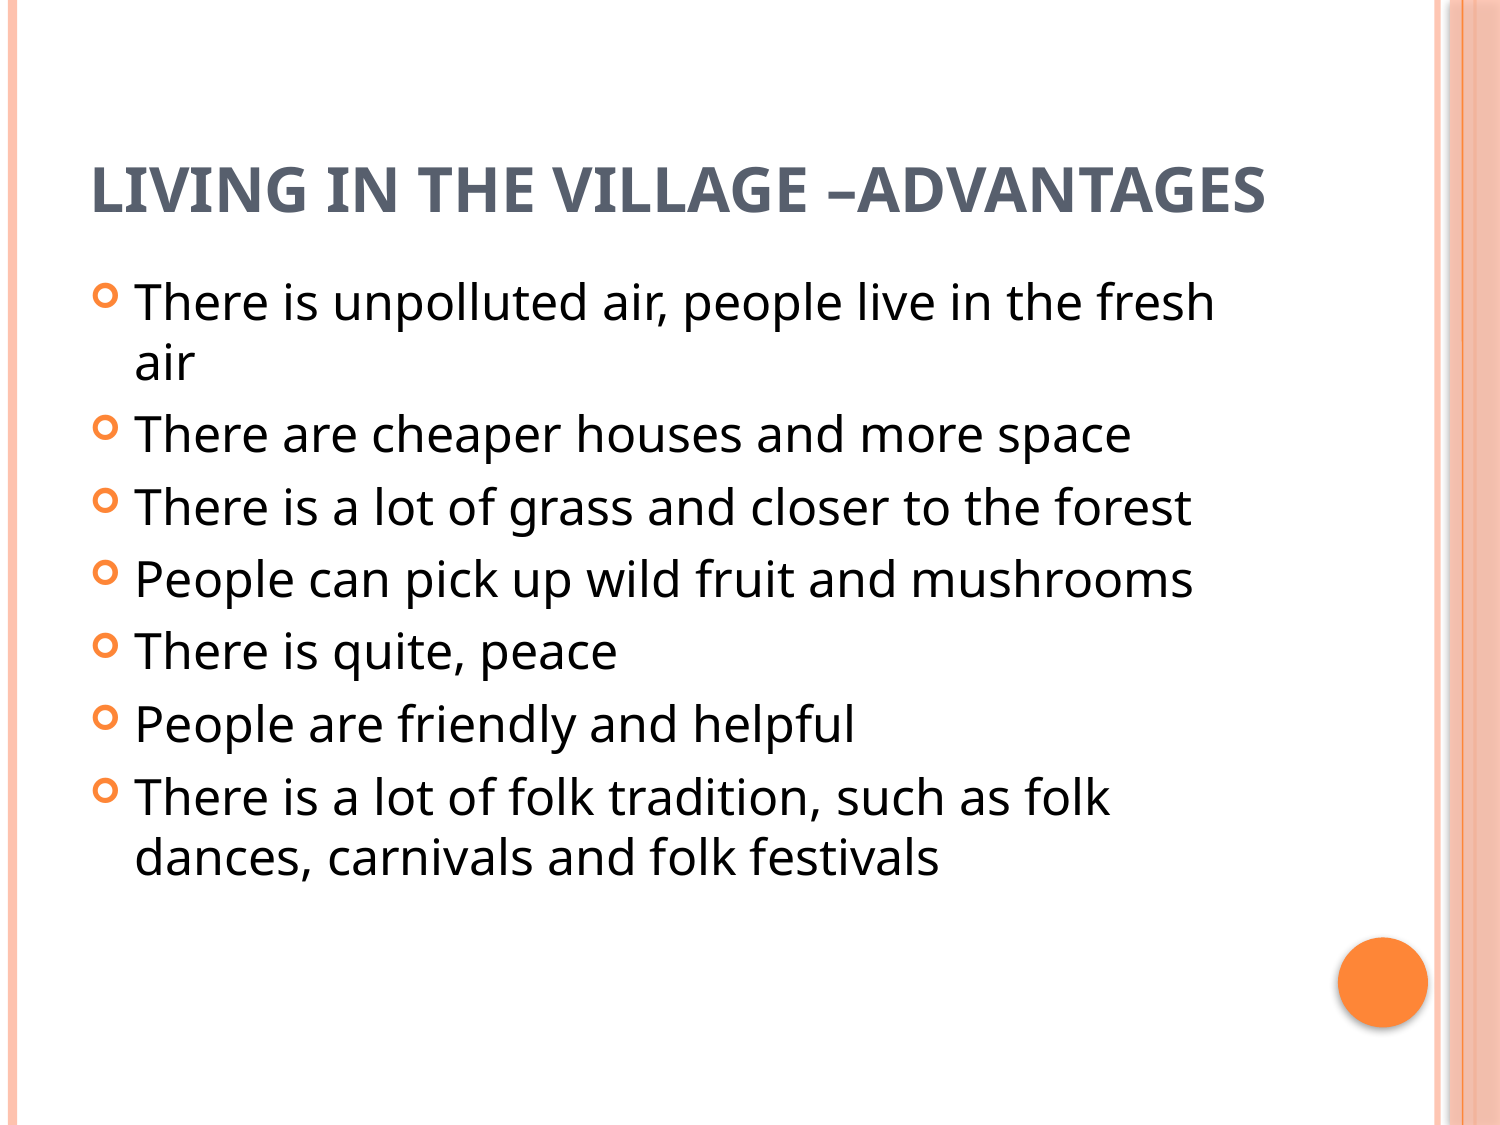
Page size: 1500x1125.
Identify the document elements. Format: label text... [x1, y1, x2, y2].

list There is unpolluted air, people live in the fresh air There are cheaper houses and more space There is a lot of grass and closer to the forest People can pick up wild fruit and mushrooms There is quite, peace People are friendly and helpful There is a lot of folk tradition, such as folk dances, carnivals and folk festivals [75, 262, 1300, 1062]
title Living in the village –advantages [75, 45, 1300, 233]
